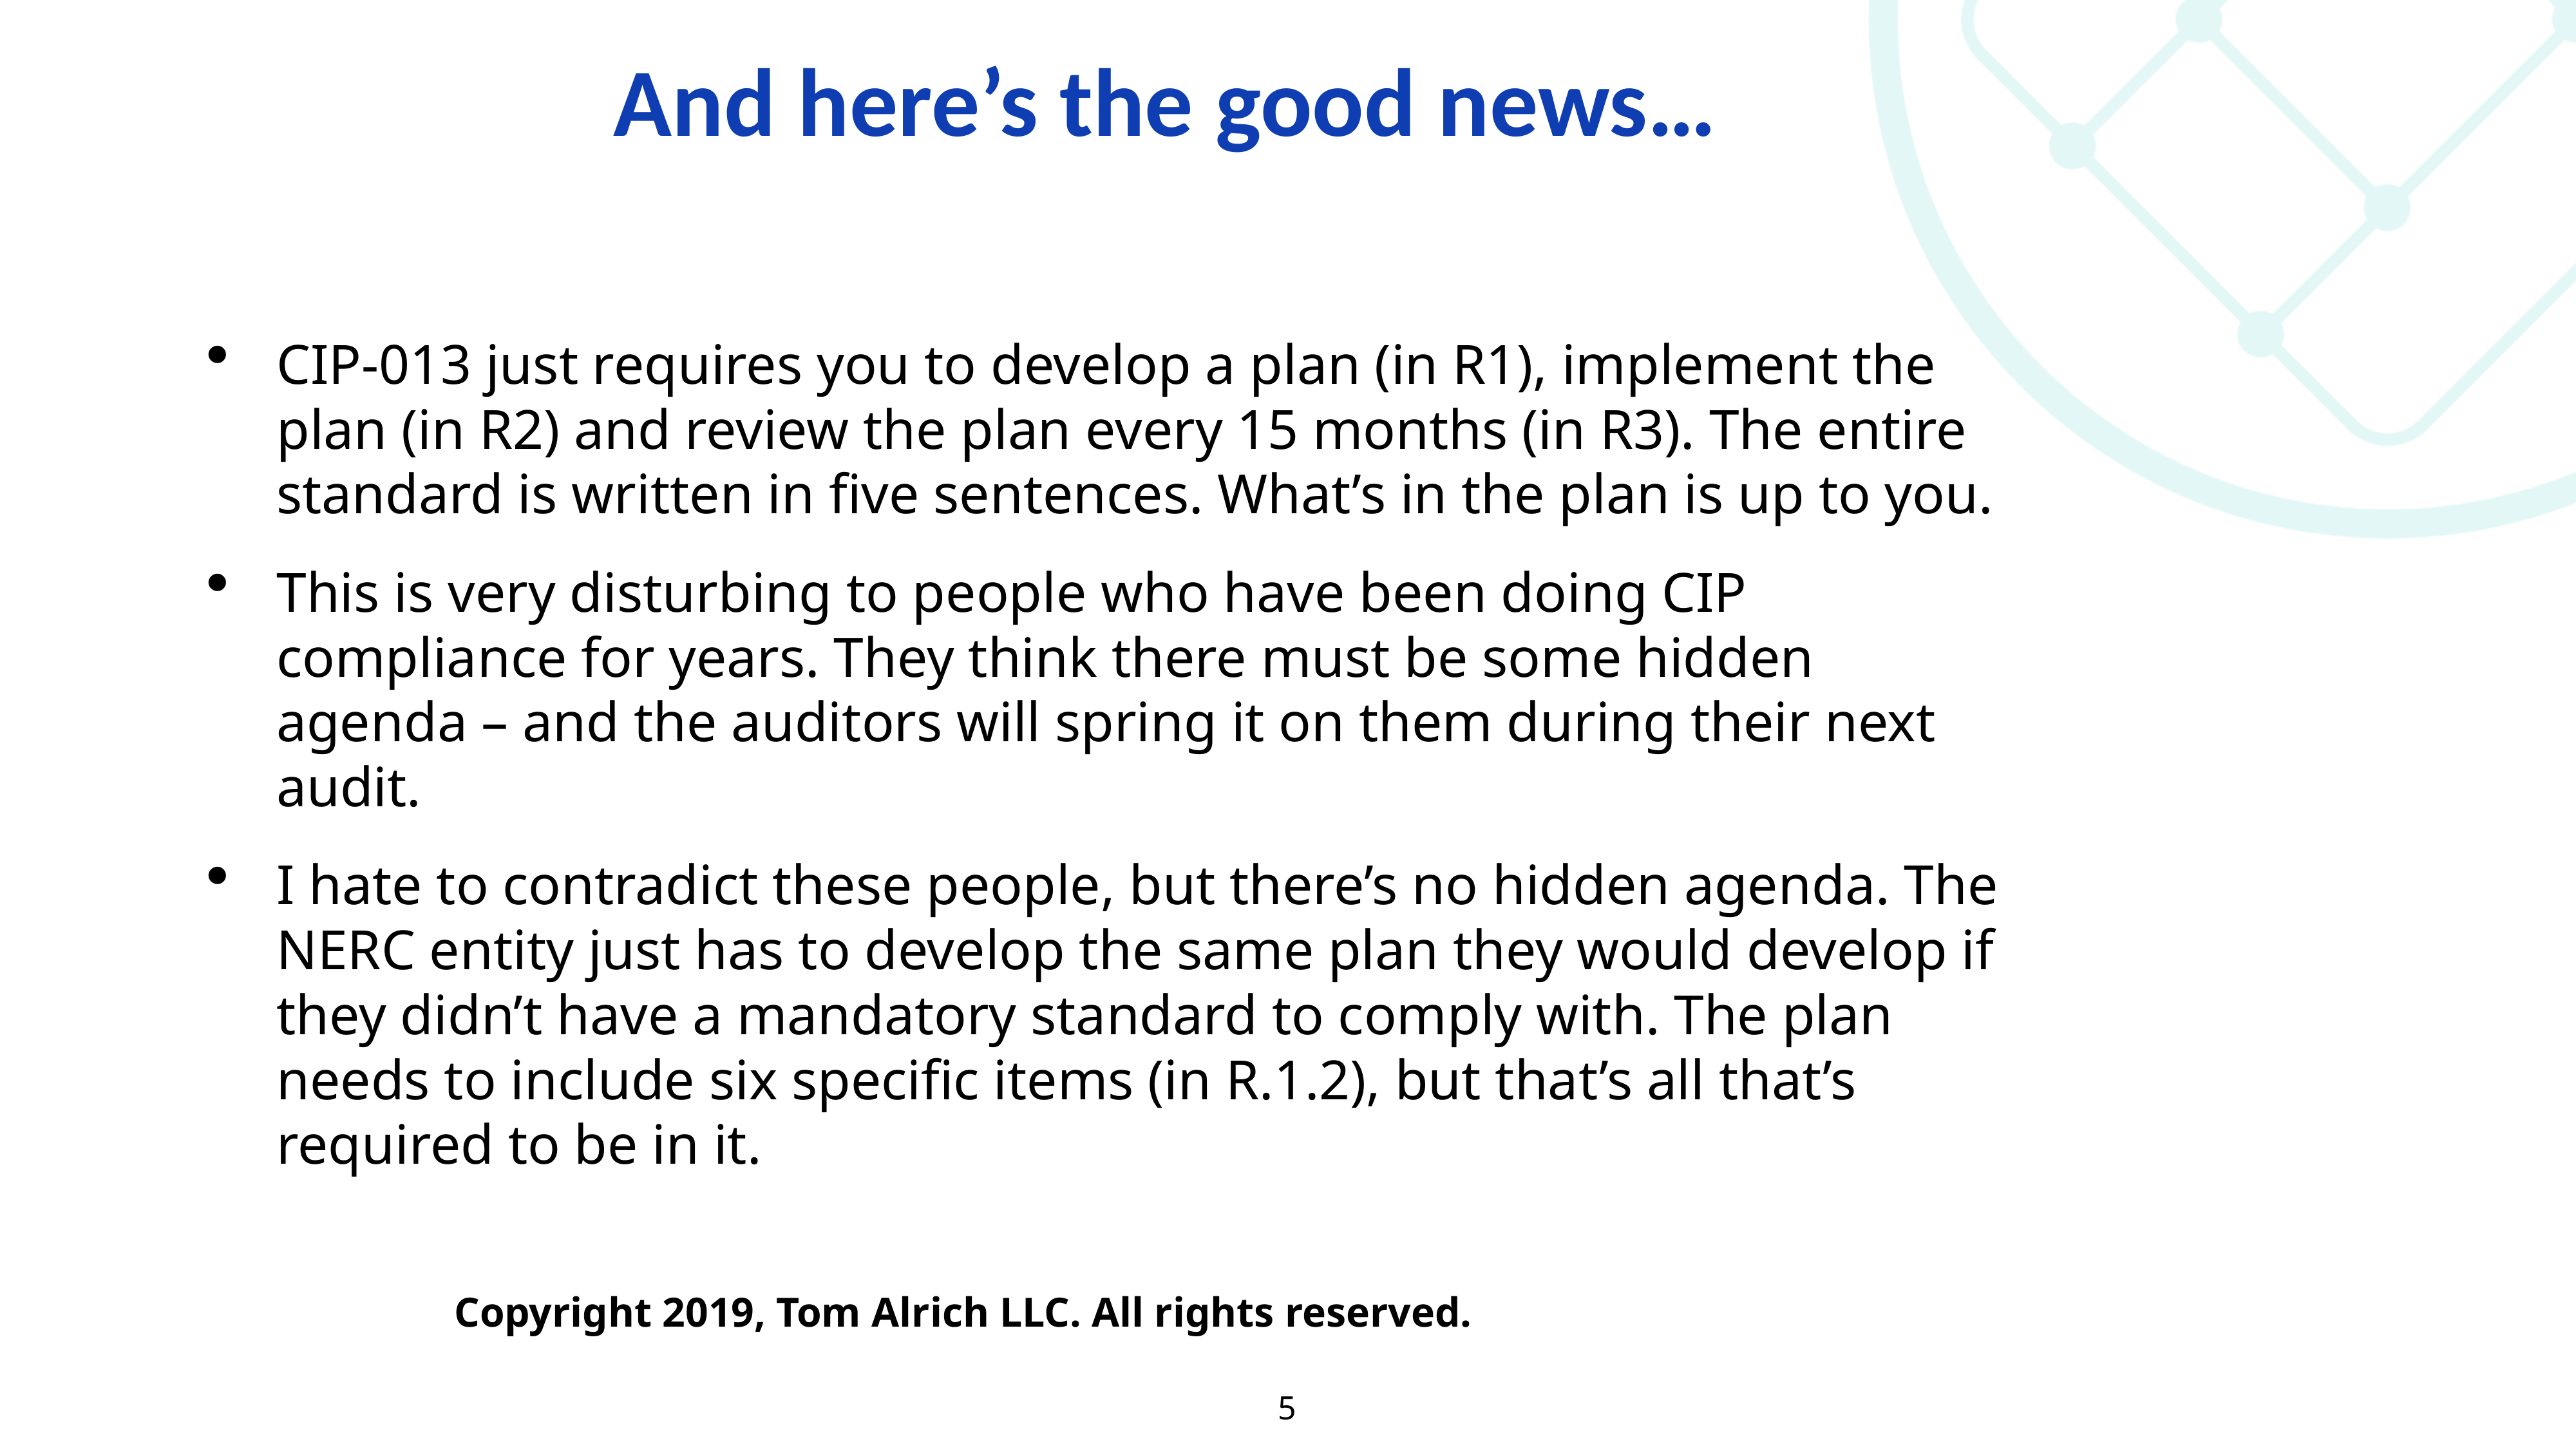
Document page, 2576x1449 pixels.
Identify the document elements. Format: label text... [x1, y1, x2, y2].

title And here’s the good news… [256, 37, 1868, 187]
picture [1868, 0, 2576, 540]
slide_number 5 [1262, 1381, 1313, 1432]
list CIP-013 just requires you to develop a plan (in R1), implement the plan (in R2) and review the plan every 15 months (in R3). The entire standard is written in five sentences. What’s in the plan is up to you. This is very disturbing to people who have been doing CIP compliance for years. They think there must be some hidden agenda – and the auditors will spring it on them during their next audit. I hate to contradict these people, but there’s no hidden agenda. The NERC entity just has to develop the same plan they would develop if they didn’t have a mandatory standard to comply with. The plan needs to include six specific items (in R.1.2), but that’s all that’s required to be in it. [200, 324, 2018, 1218]
footer Copyright 2019, Tom Alrich LLC. All rights reserved. [298, 1282, 1629, 1359]
